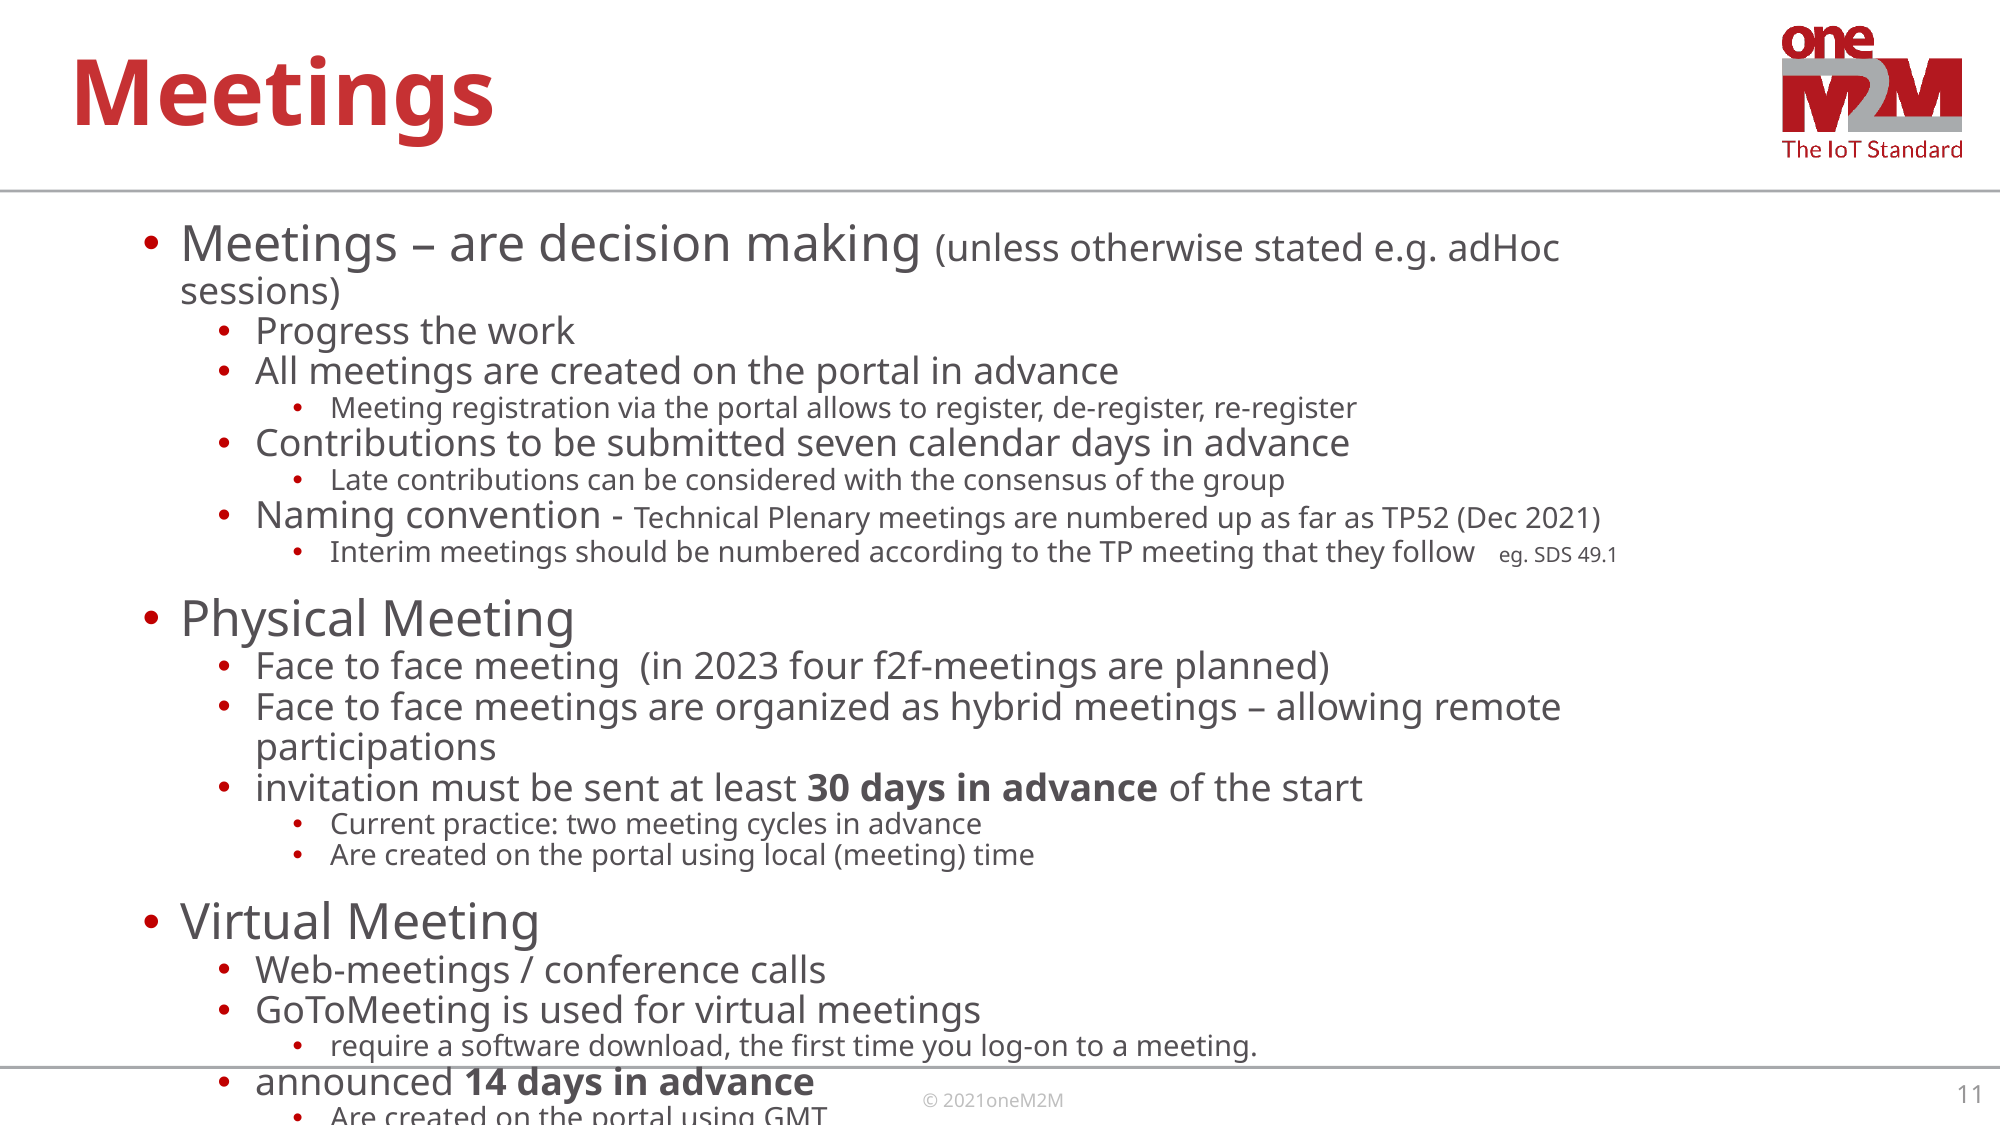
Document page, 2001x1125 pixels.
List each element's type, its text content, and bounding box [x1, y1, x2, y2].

slide_number 11 [1918, 1065, 2000, 1125]
picture [1772, 17, 1971, 166]
list Meetings – are decision making (unless otherwise stated e.g. adHoc sessions) Progress the work All meetings are created on the portal in advance Meeting registration via the portal allows to register, de-register, re-register Contributions to be submitted seven calendar days in advance Late contributions can be considered with the consensus of the group Naming convention - Technical Plenary meetings are numbered up as far as TP52 (Dec 2021) Interim meetings should be numbered according to the TP meeting that they follow eg. SDS 49.1 Physical Meeting Face to face meeting (in 2023 four f2f-meetings are planned) Face to face meetings are organized as hybrid meetings – allowing remote participations invitation must be sent at least 30 days in advance of the start Current practice: two meeting cycles in advance Are created on the portal using local (meeting) time Virtual Meeting Web-meetings / conference calls GoToMeeting is used for virtual meetings require a software download, the first time you log-on to a meeting. announced 14 days in advance Are created on the portal using GMT [127, 210, 1702, 1051]
title Meetings [54, 0, 1343, 193]
